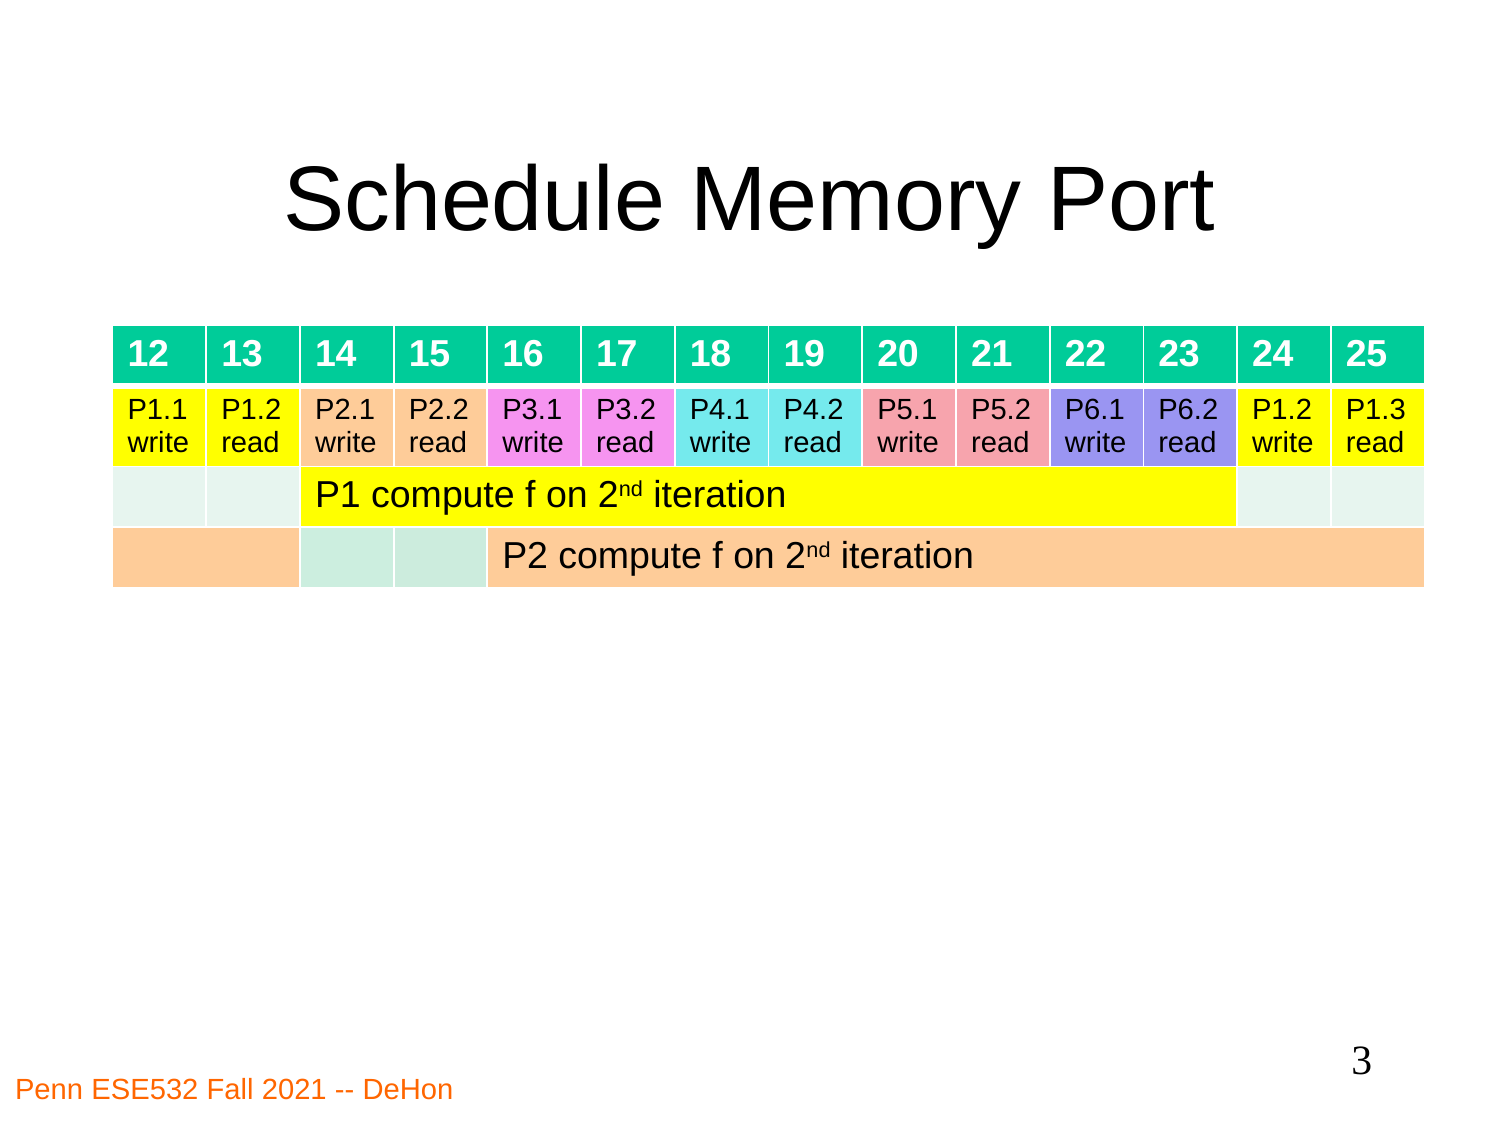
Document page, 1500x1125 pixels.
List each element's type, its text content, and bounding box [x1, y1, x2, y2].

table_cell [113, 528, 299, 587]
table_header 17 [582, 326, 674, 383]
table_cell P1.2 write [1238, 389, 1330, 466]
table_cell [1238, 467, 1330, 526]
table_header 20 [863, 326, 955, 383]
table_cell P4.1 write [676, 389, 768, 466]
table_header 13 [207, 326, 299, 383]
table_header 15 [395, 326, 486, 383]
table_cell [301, 528, 393, 587]
table_cell P5.2 read [957, 389, 1049, 466]
table_cell P3.1 write [488, 389, 580, 466]
table_header 19 [769, 326, 861, 383]
table_cell P6.2 read [1144, 389, 1236, 466]
table_cell [207, 467, 299, 526]
table_header 18 [676, 326, 768, 383]
table_header 25 [1332, 326, 1424, 383]
table_cell P4.2 read [769, 389, 861, 466]
title Schedule Memory Port [112, 99, 1388, 288]
slide_number 3 [1074, 1024, 1388, 1101]
table_header 12 [113, 326, 205, 383]
table_header 16 [488, 326, 580, 383]
table_cell [395, 528, 486, 587]
slide_number Penn ESE532 Fall 2021 -- DeHon [0, 1062, 688, 1125]
table_cell P1.2 read [207, 389, 299, 466]
table_cell [1332, 467, 1424, 526]
table_cell P5.1 write [863, 389, 955, 466]
table_header 22 [1051, 326, 1143, 383]
table_header 23 [1144, 326, 1236, 383]
table_cell P2.2 read [395, 389, 486, 466]
table_cell P6.1 write [1051, 389, 1143, 466]
table_cell P3.2 read [582, 389, 674, 466]
table_header 21 [957, 326, 1049, 383]
table_cell P1 compute f on 2nd iteration [301, 467, 1236, 526]
table_cell P2 compute f on 2nd iteration [488, 528, 1424, 587]
table_cell P1.1 write [113, 389, 205, 466]
table_cell P2.1 write [301, 389, 393, 466]
table_cell P1.3 read [1332, 389, 1424, 466]
table_header 14 [301, 326, 393, 383]
table_header 24 [1238, 326, 1330, 383]
table_cell [113, 467, 205, 526]
